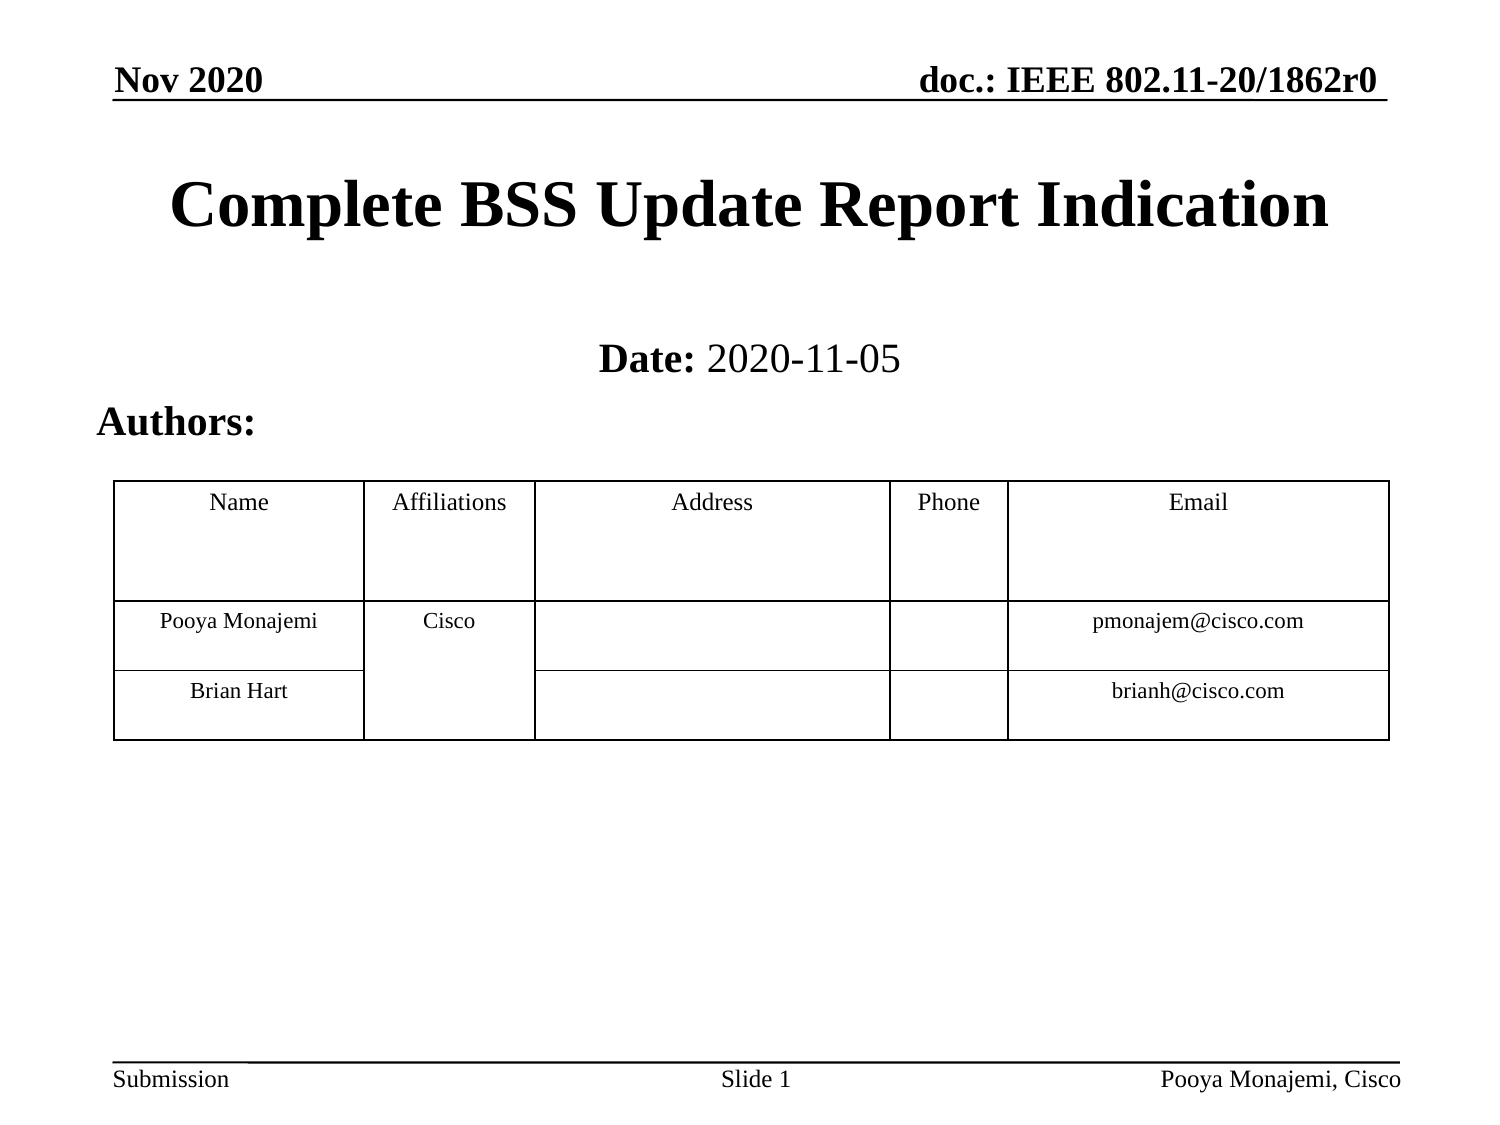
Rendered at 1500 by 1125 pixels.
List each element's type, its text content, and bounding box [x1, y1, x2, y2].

slide_number Slide 1 [712, 1061, 800, 1093]
text_box Authors: [81, 385, 319, 449]
table_header Name [115, 482, 363, 600]
table_header Address [536, 482, 889, 600]
table_cell Cisco [365, 602, 534, 739]
title Complete BSS Update Report Indication [112, 112, 1388, 288]
table_cell [536, 602, 889, 670]
table_header Email [1009, 482, 1388, 600]
table_header Affiliations [365, 482, 534, 600]
table_cell pmonajem@cisco.com [1009, 602, 1388, 670]
table_cell Pooya Monajemi [115, 602, 363, 670]
table_cell [891, 602, 1007, 670]
footer Pooya Monajemi, Cisco [1157, 1061, 1402, 1093]
table_header Phone [891, 482, 1007, 600]
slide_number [114, 54, 265, 101]
table_cell brianh@cisco.com [1009, 671, 1388, 739]
table_cell Brian Hart [115, 671, 363, 739]
table_cell [891, 671, 1007, 739]
list Date: 2020-11-05 [112, 323, 1388, 386]
table_cell [536, 671, 889, 739]
